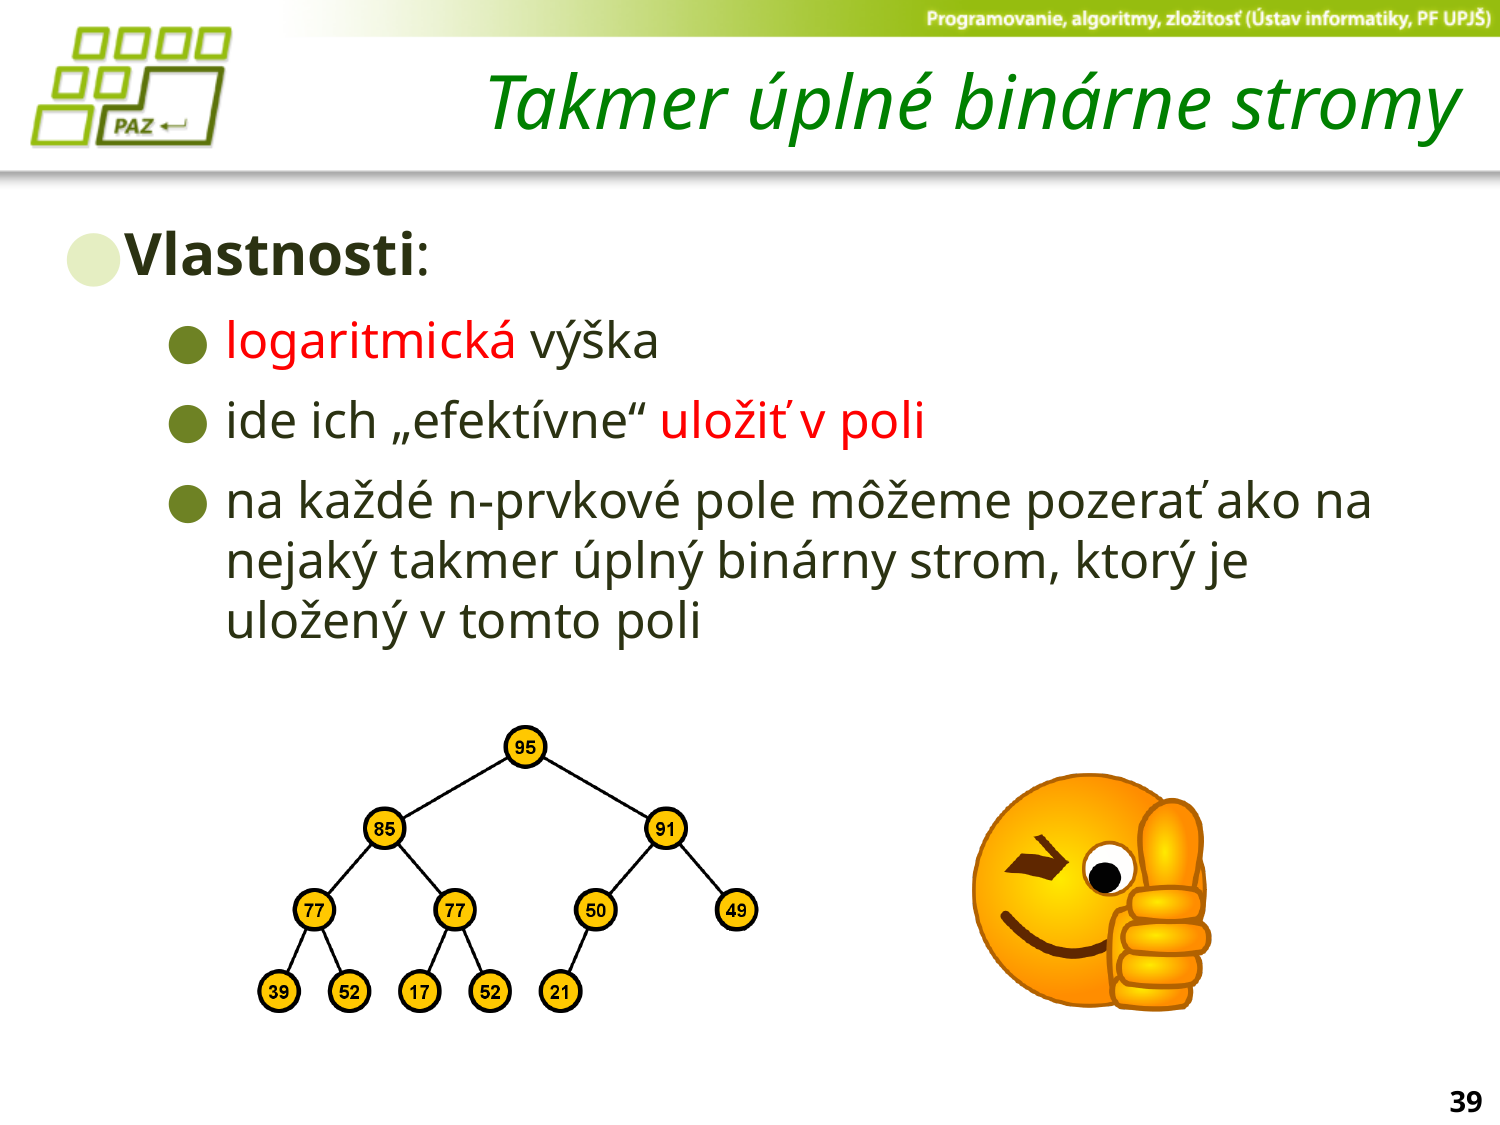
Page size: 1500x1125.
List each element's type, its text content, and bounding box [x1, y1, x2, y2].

list Vlastnosti: logaritmická výška ide ich „efektívne“ uložiť v poli na každé n-prvkové pole môžeme pozerať ako na nejaký takmer úplný binárny strom, ktorý je uložený v tomto poli [48, 209, 1456, 1080]
title Takmer úplné binárne stromy [343, 46, 1477, 135]
picture [0, 0, 1500, 1125]
